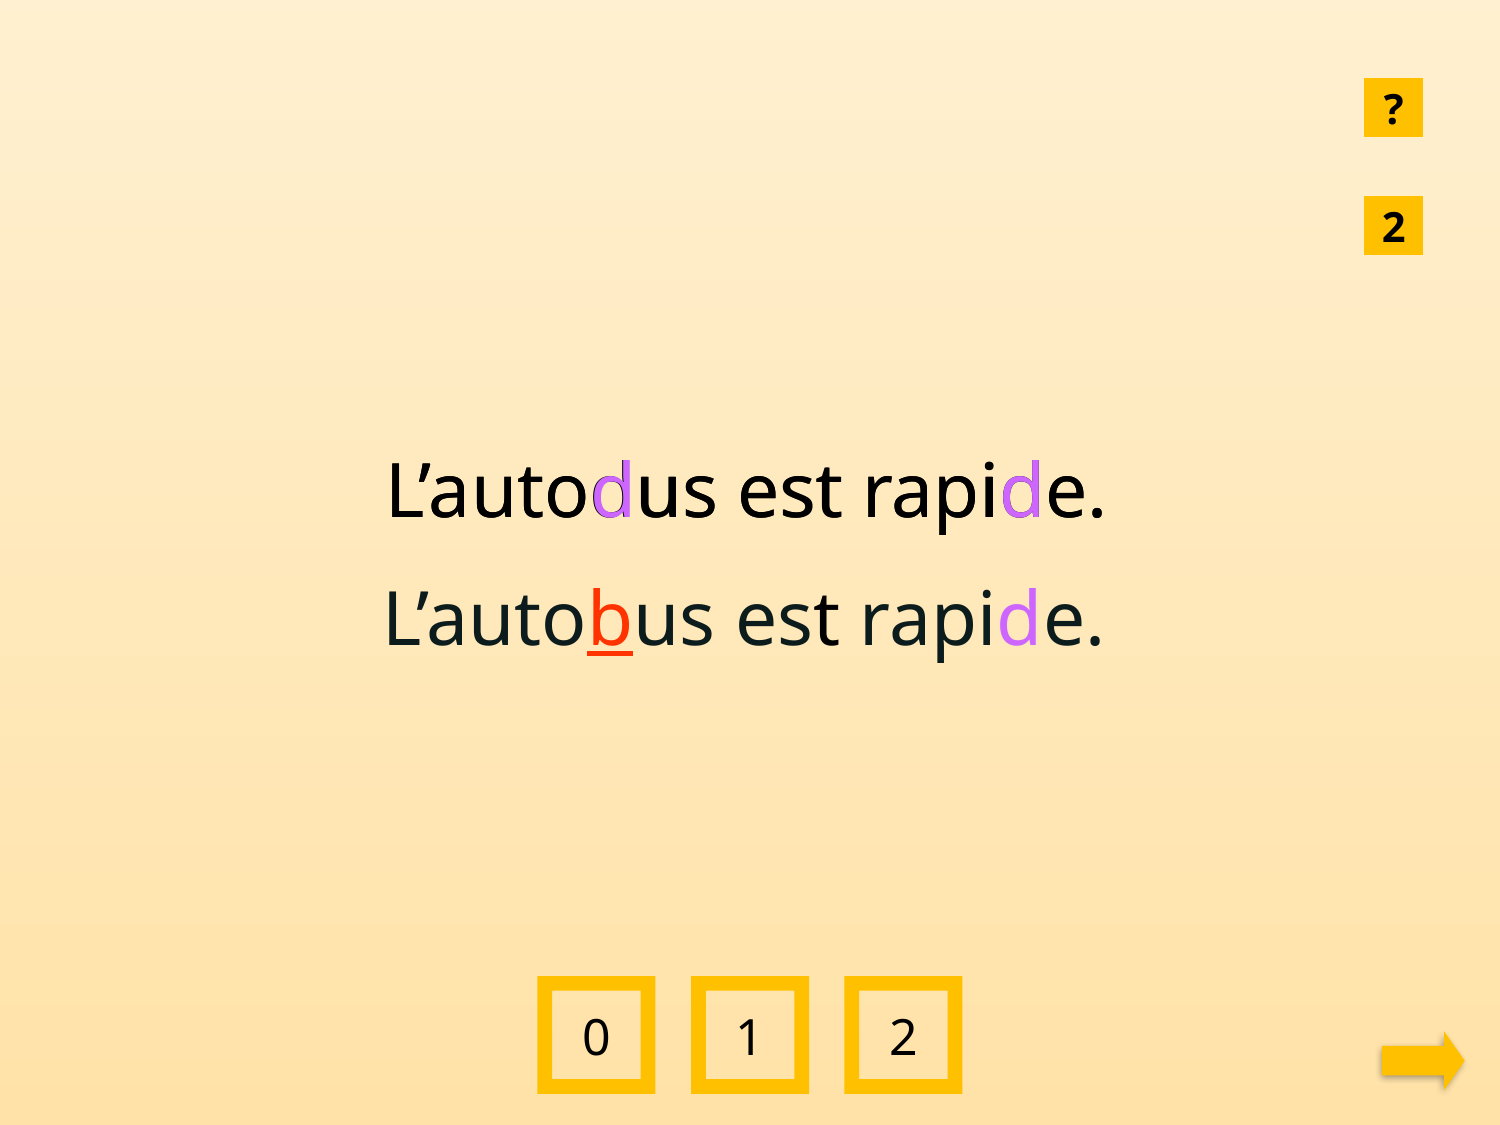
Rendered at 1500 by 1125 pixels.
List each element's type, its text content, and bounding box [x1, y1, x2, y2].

text_box [1381, 1031, 1465, 1091]
text_box ? [1364, 78, 1424, 138]
text_box L’autobus est rapide. [277, 562, 1211, 668]
text_box 2 [844, 976, 963, 1094]
text_box 1 [691, 976, 810, 1094]
text_box 2 [1364, 196, 1424, 256]
text_box 0 [537, 976, 656, 1094]
text_box L’autodus est rapide. [370, 435, 1124, 541]
